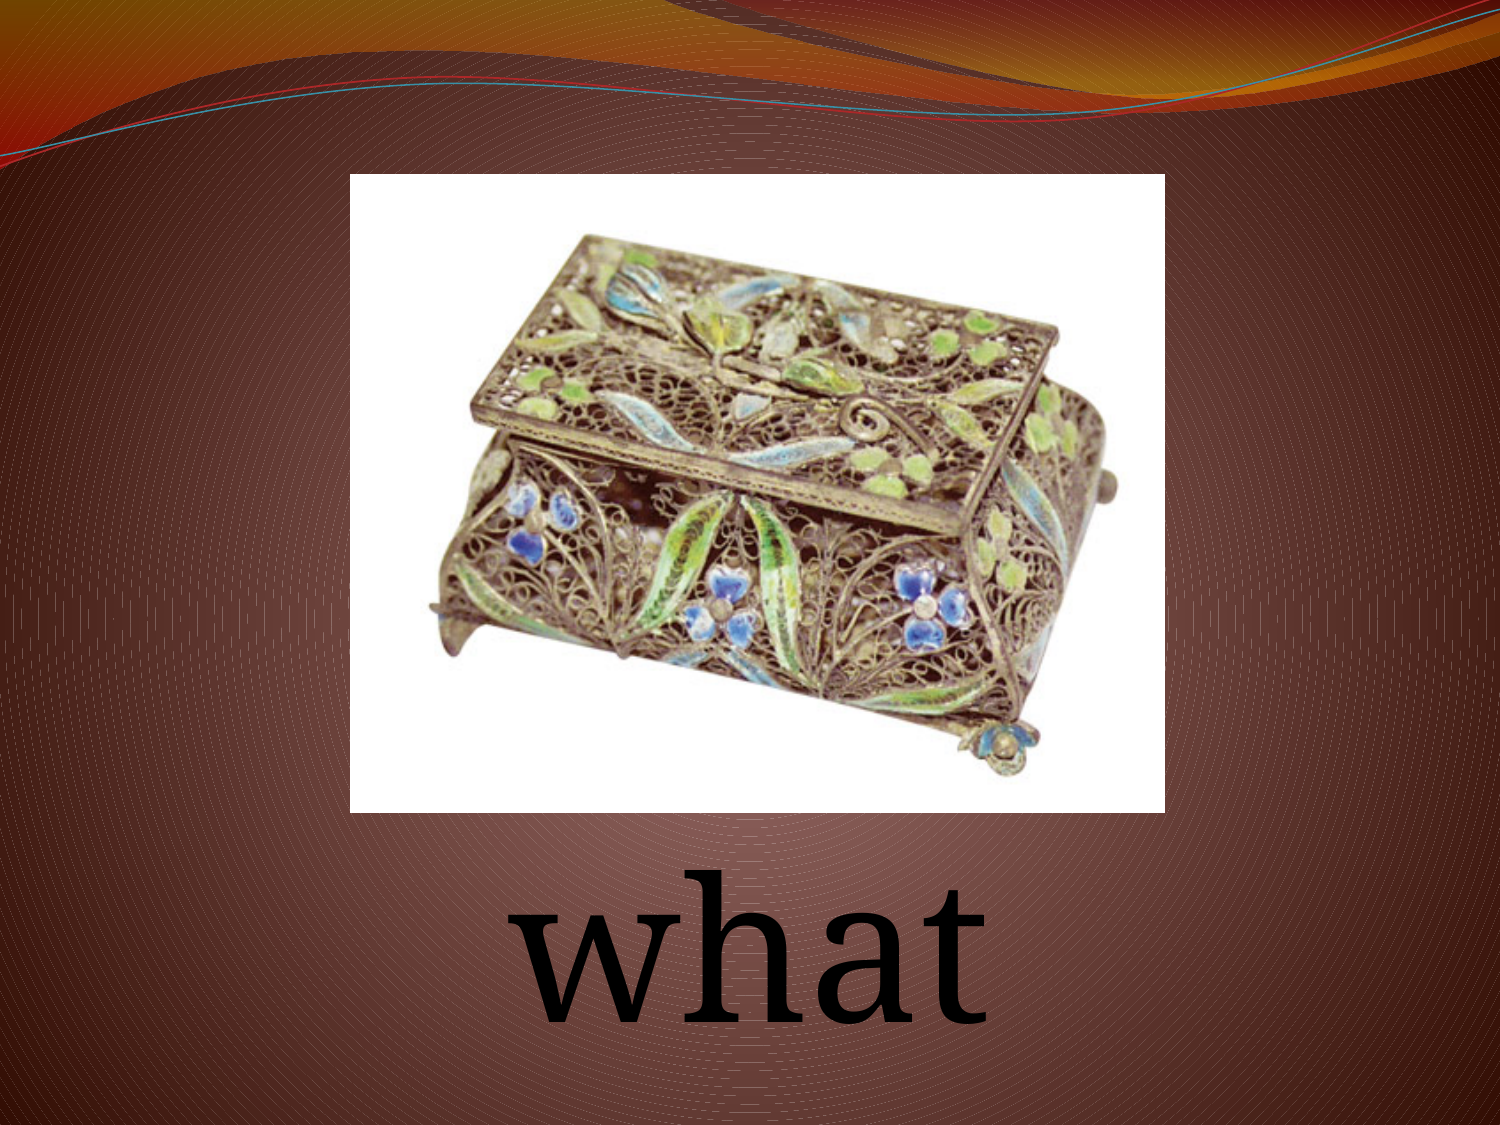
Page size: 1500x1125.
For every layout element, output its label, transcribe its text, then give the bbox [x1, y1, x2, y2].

picture [349, 174, 1165, 813]
title what [0, 837, 1500, 1063]
